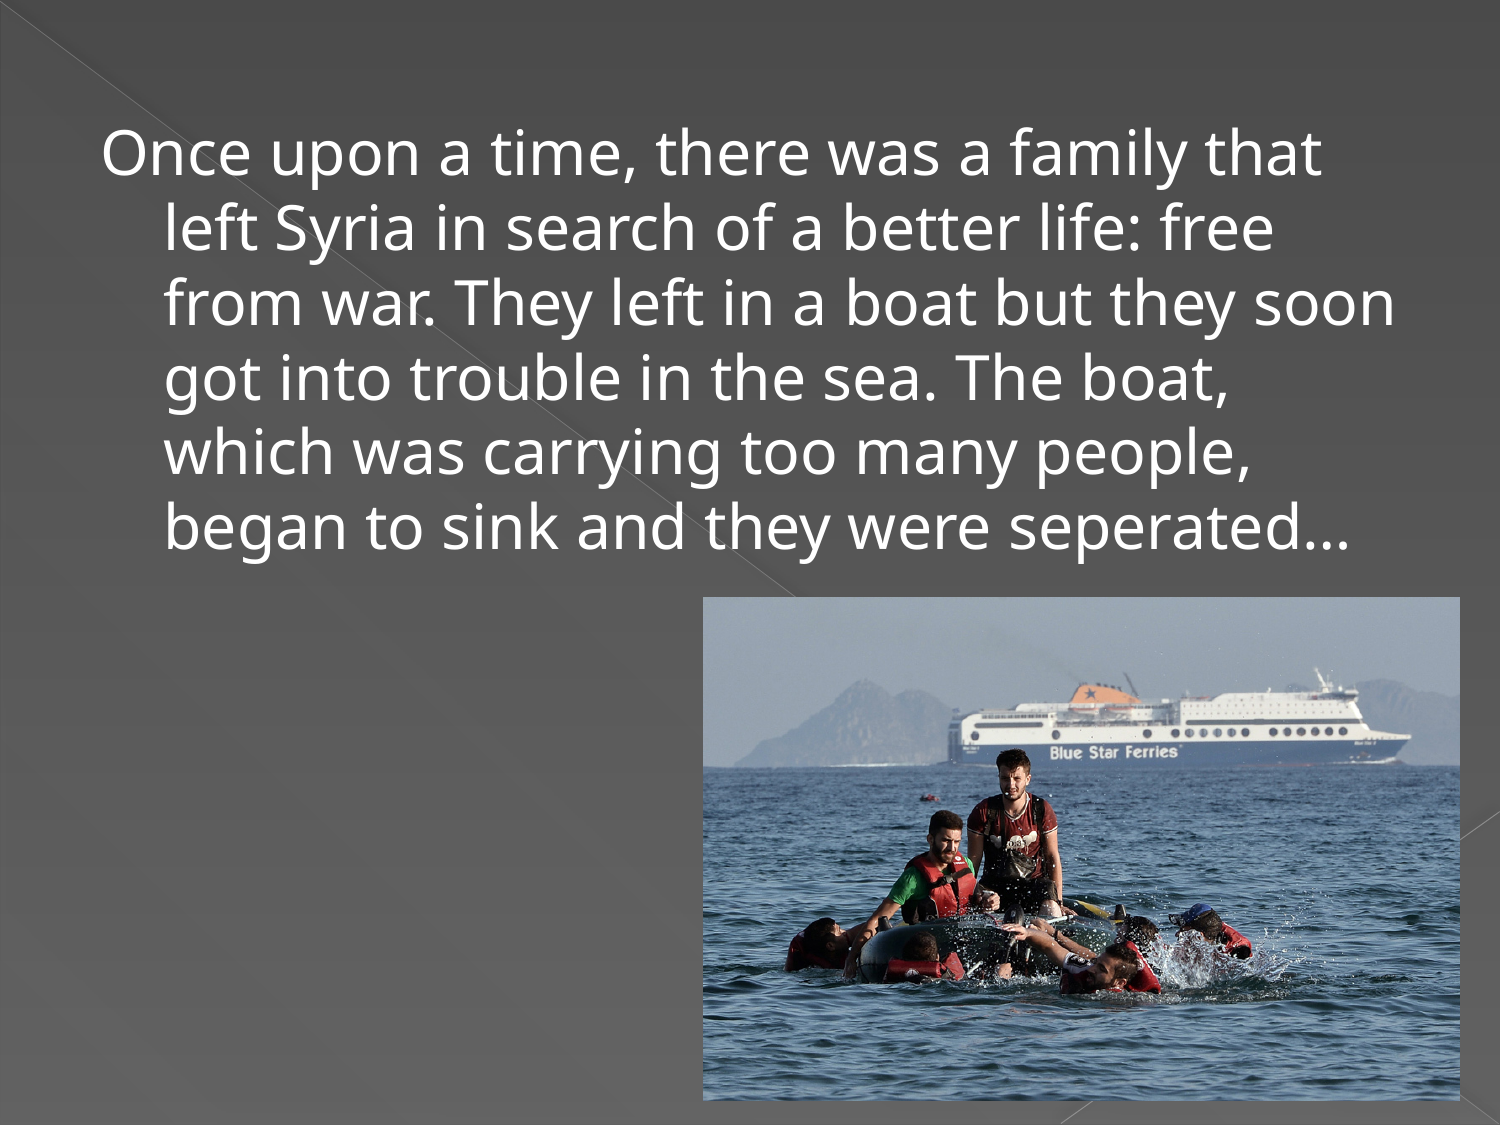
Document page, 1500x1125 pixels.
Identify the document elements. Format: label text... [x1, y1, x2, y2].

list Once upon a time, there was a family that left Syria in search of a better life: free from war. They left in a boat but they soon got into trouble in the sea. The boat, which was carrying too many people, began to sink and they were seperated… [75, 105, 1425, 1059]
picture [702, 597, 1460, 1101]
